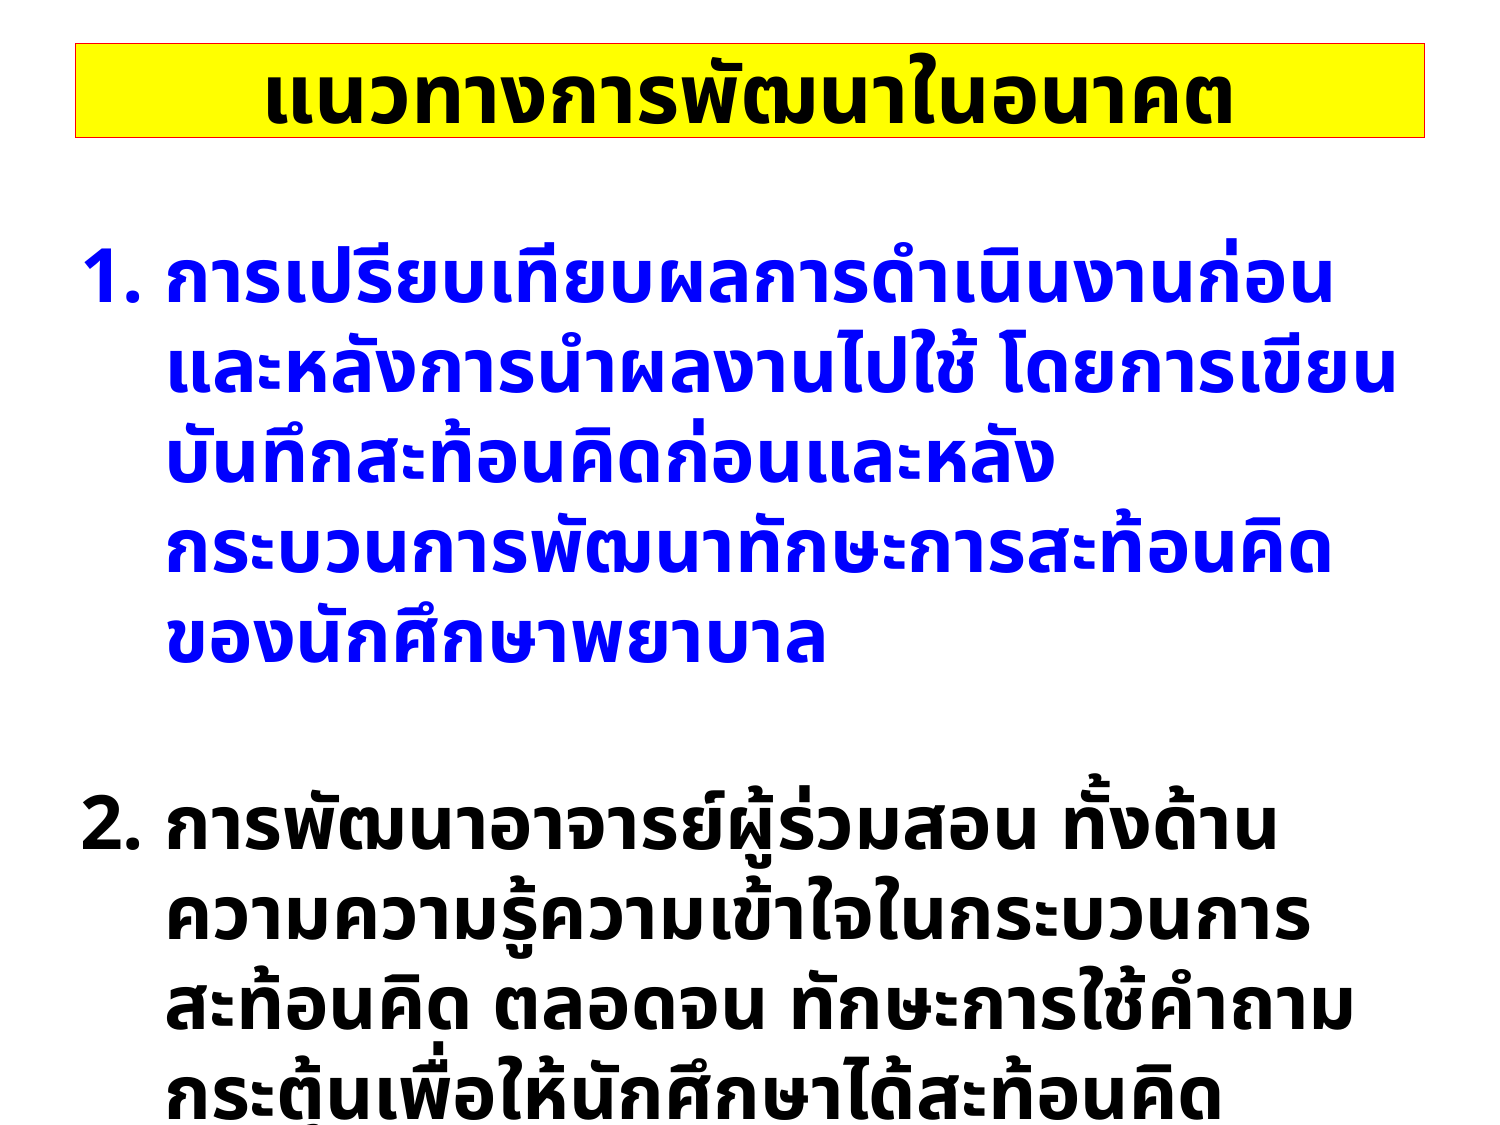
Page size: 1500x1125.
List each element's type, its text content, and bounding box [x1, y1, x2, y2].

list การเปรียบเทียบผลการดำเนินงานก่อนและหลังการนำผลงานไปใช้ โดยการเขียนบันทึกสะท้อนคิดก่อนและหลังกระบวนการพัฒนาทักษะการสะท้อนคิดของนักศึกษาพยาบาล การพัฒนาอาจารย์ผู้ร่วมสอน ทั้งด้านความความรู้ความเข้าใจในกระบวนการสะท้อนคิด ตลอดจน ทักษะการใช้คำถามกระตุ้นเพื่อให้นักศึกษาได้สะท้อนคิด บุคลิกภาพที่เป็นมิตร ผ่อนคลาย ไม่คุกคาม อันจะนำไปสู่การสะท้อนคิดอย่างสร้างสรรค์และออกมาจากแก่นแท้ของจิตใจ [64, 219, 1436, 1071]
title แนวทางการพัฒนาในอนาคต [75, 43, 1425, 138]
